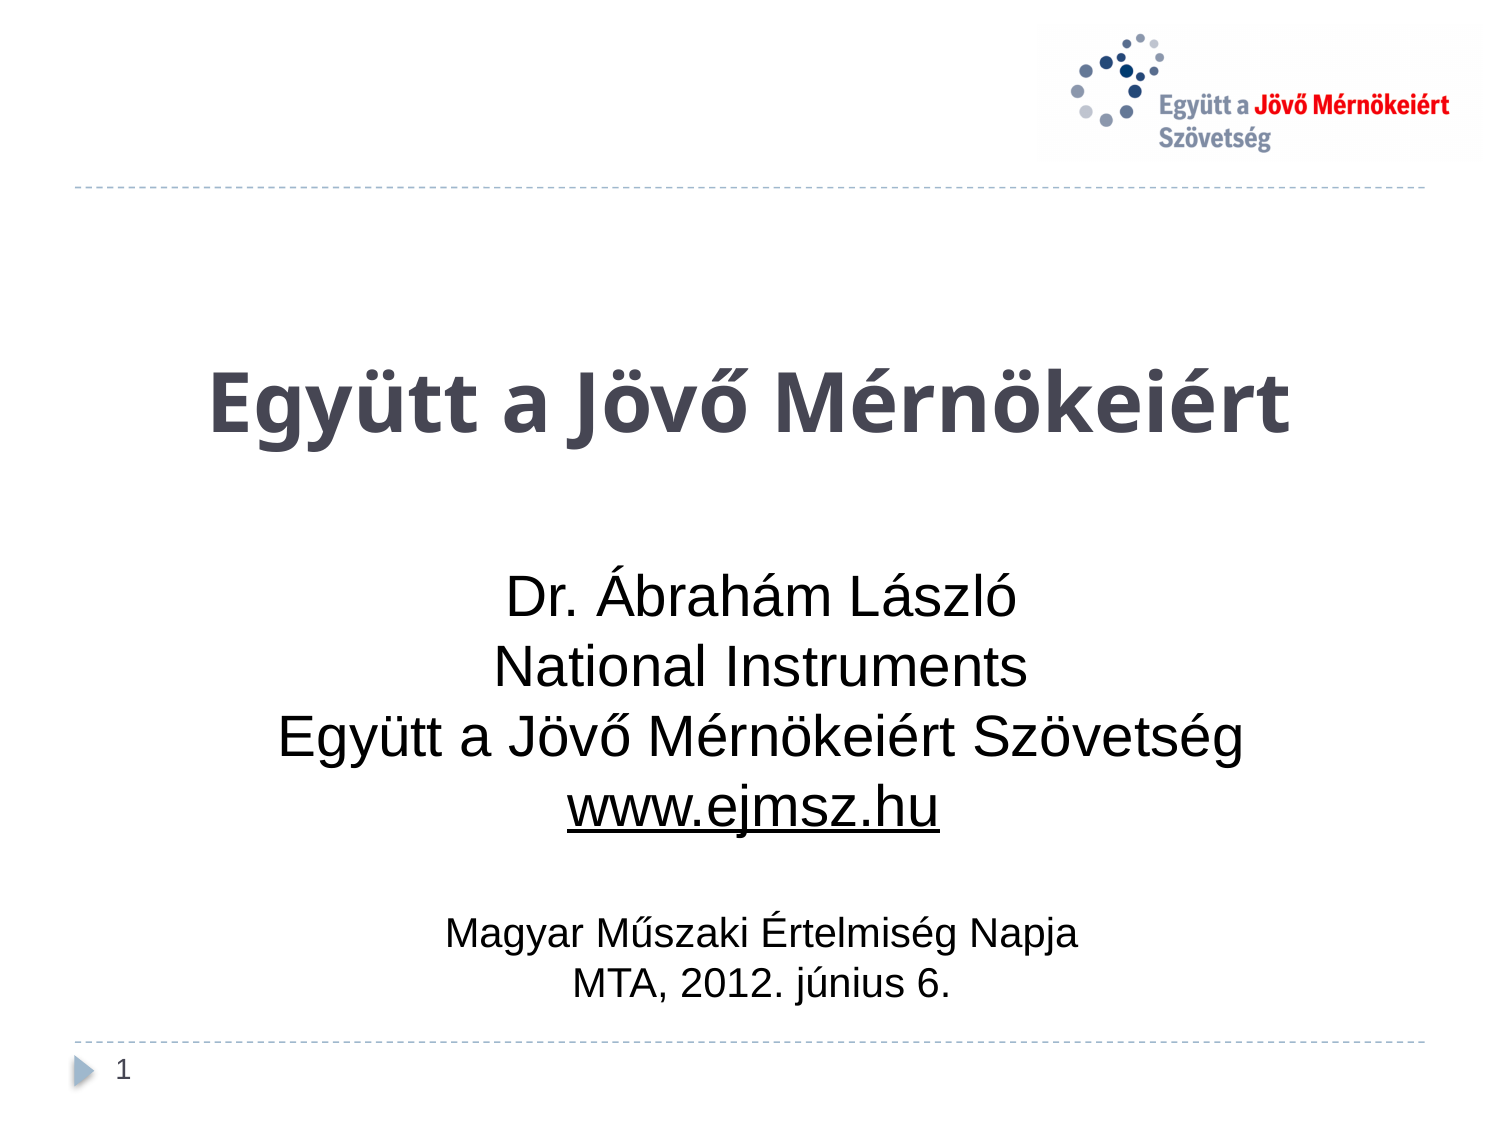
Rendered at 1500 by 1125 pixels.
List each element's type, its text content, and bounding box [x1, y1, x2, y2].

text_box Magyar Műszaki Értelmiség Napja MTA, 2012. június 6. [123, 898, 1400, 1014]
text_box Dr. Ábrahám László National Instruments Együtt a Jövő Mérnökeiért Szövetség www.ejmsz.hu [194, 550, 1329, 846]
slide_number 1 [100, 1042, 426, 1103]
picture [1037, 24, 1483, 162]
title Együtt a Jövő Mérnökeiért [74, 293, 1426, 457]
